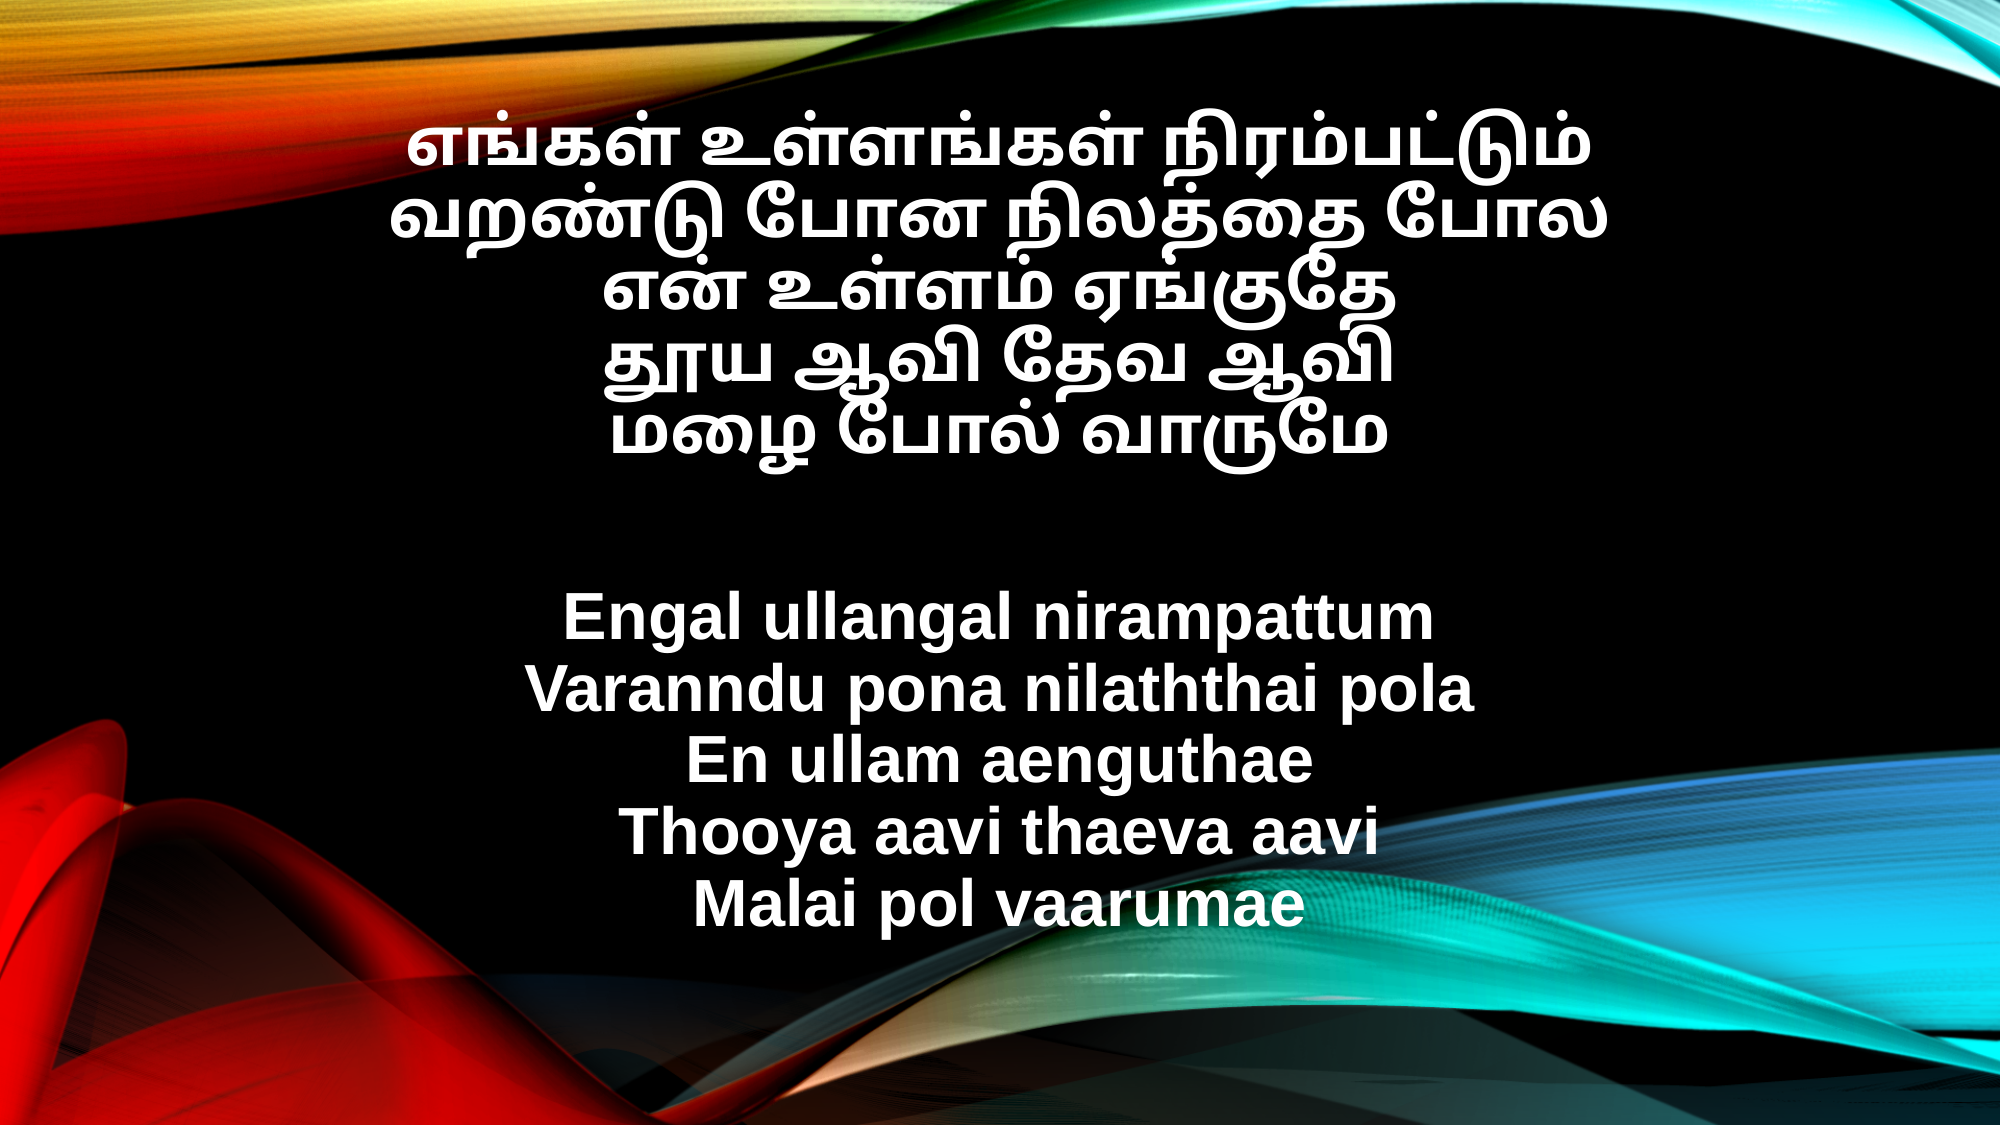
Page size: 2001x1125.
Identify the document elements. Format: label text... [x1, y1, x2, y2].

subtitle எங்கள் உள்ளங்கள் நிரம்பட்டும் வறண்டு போன நிலத்தை போல என் உள்ளம் ஏங்குதே தூய ஆவி தேவ ஆவி மழை போல் வாருமே Engal ullangal nirampattum Varanndu pona nilaththai pola En ullam aenguthae Thooya aavi thaeva aavi Malai pol vaarumae [0, 0, 2000, 1125]
